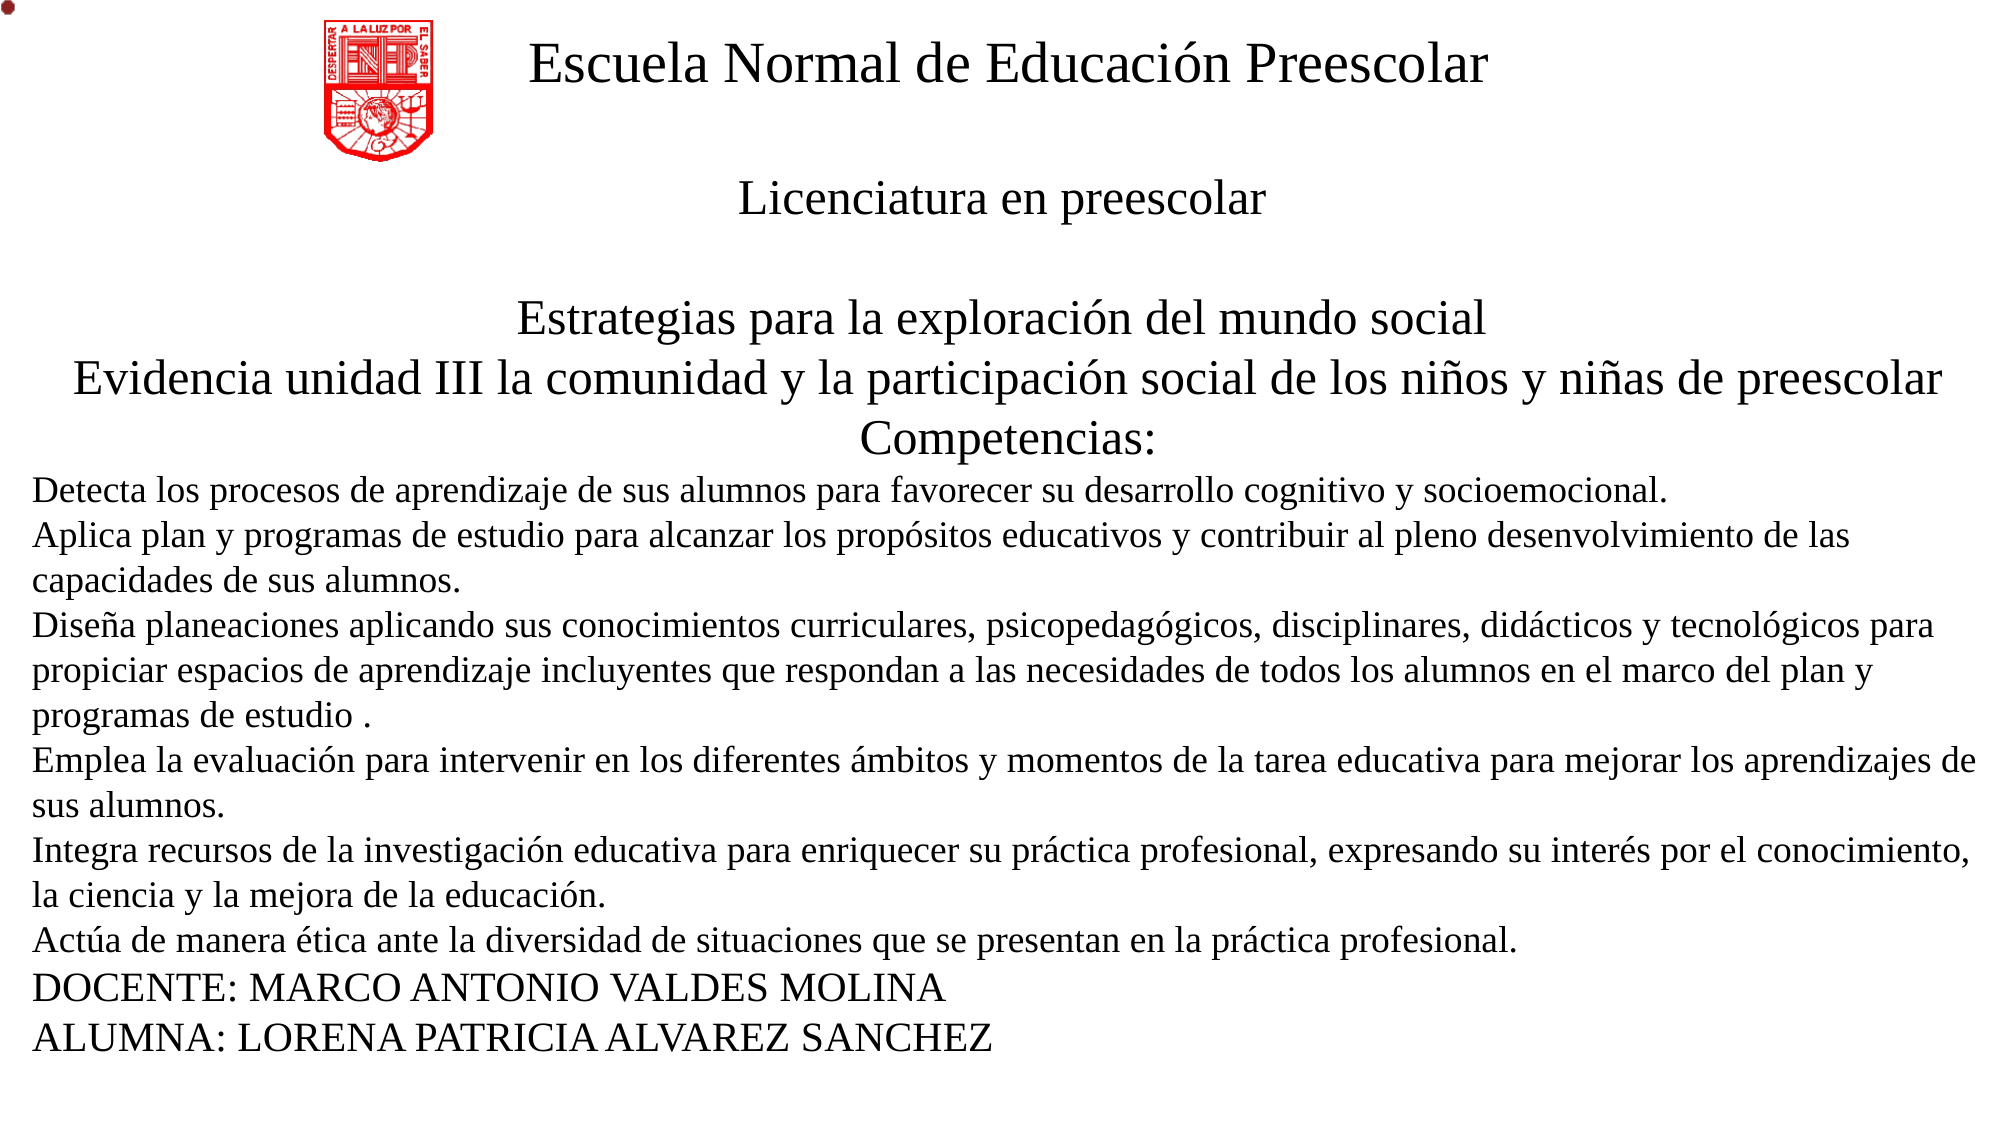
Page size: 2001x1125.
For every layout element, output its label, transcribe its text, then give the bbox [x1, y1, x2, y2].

picture [275, 17, 474, 165]
picture [0, 0, 18, 18]
text_box Escuela Normal de Educación Preescolar Licenciatura en preescolar Estrategias para la exploración del mundo social Evidencia unidad III la comunidad y la participación social de los niños y niñas de preescolar Competencias: Detecta los procesos de aprendizaje de sus alumnos para favorecer su desarrollo cognitivo y socioemocional. Aplica plan y programas de estudio para alcanzar los propósitos educativos y contribuir al pleno desenvolvimiento de las capacidades de sus alumnos. Diseña planeaciones aplicando sus conocimientos curriculares, psicopedagógicos, disciplinares, didácticos y tecnológicos para propiciar espacios de aprendizaje incluyentes que respondan a las necesidades de todos los alumnos en el marco del plan y programas de estudio . Emplea la evaluación para intervenir en los diferentes ámbitos y momentos de la tarea educativa para mejorar los aprendizajes de sus alumnos. Integra recursos de la investigación educativa para enriquecer su práctica profesional, expresando su interés por el conocimiento, la ciencia y la mejora de la educación. Actúa de manera ética ante la diversidad de situaciones que se presentan en la práctica profesional. DOCENTE: MARCO ANTONIO VALDES MOLINA ALUMNA: LORENA PATRICIA ALVAREZ SANCHEZ [17, 17, 2000, 1125]
